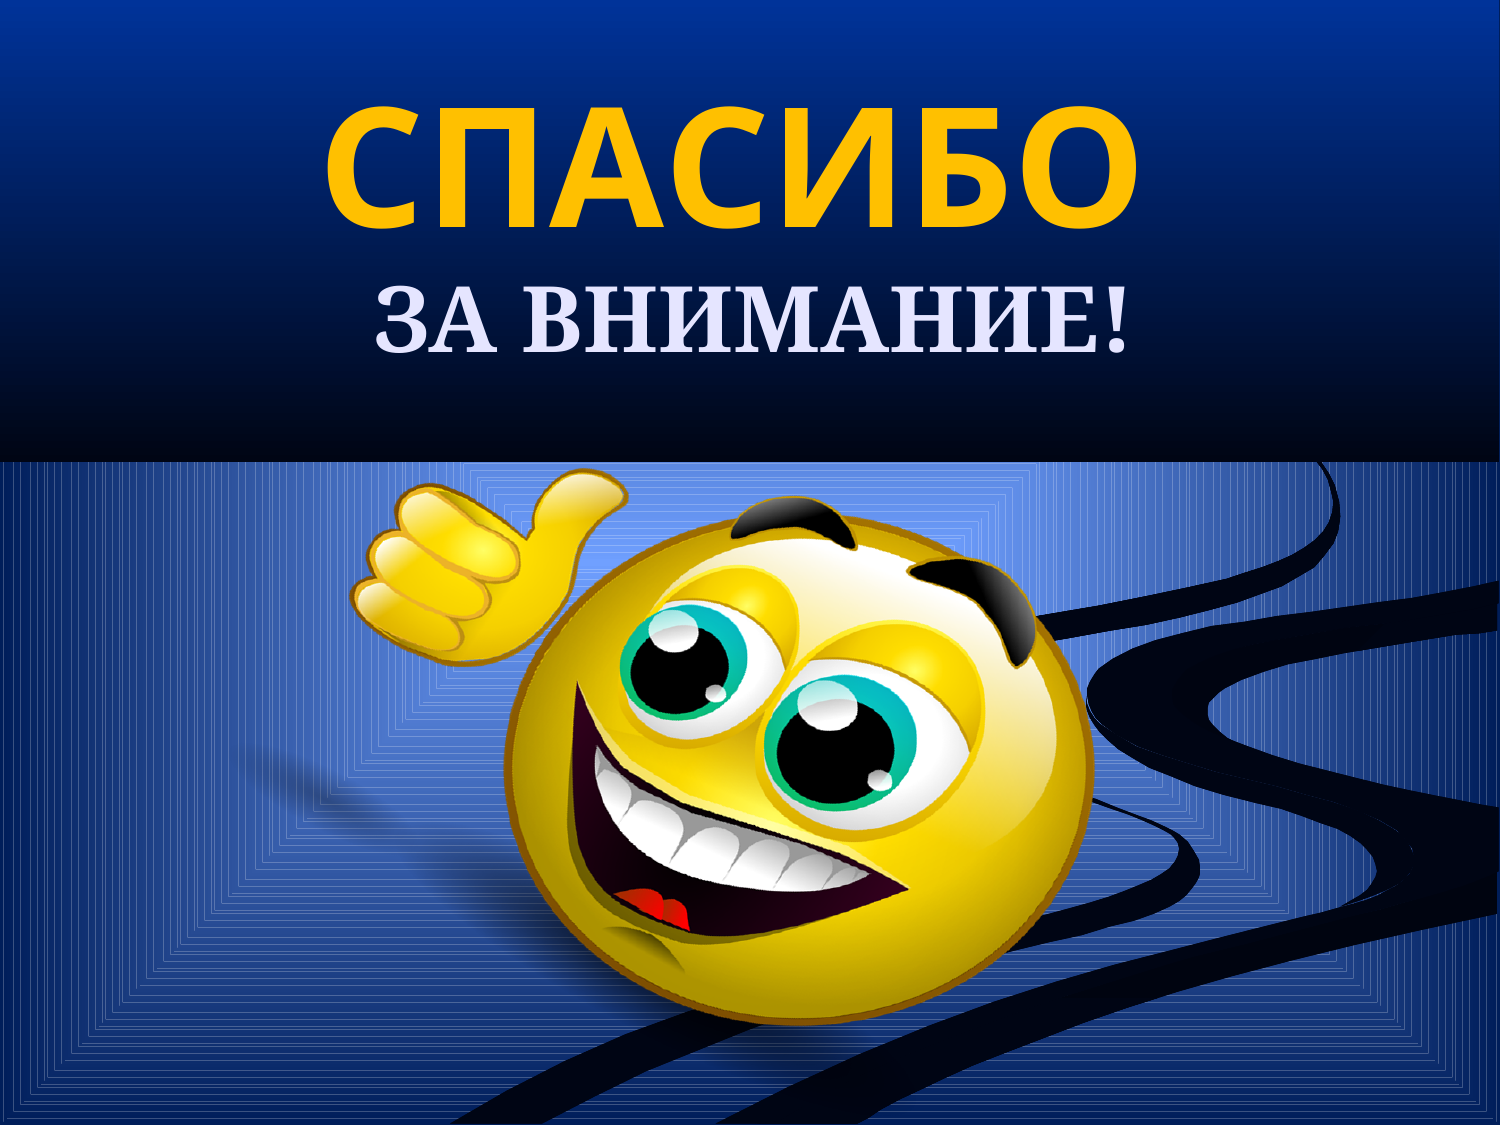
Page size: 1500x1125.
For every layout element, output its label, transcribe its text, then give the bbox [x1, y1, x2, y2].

title СПАСИБО ЗА ВНИМАНИЕ! [116, 58, 1393, 374]
picture [187, 292, 1231, 1125]
